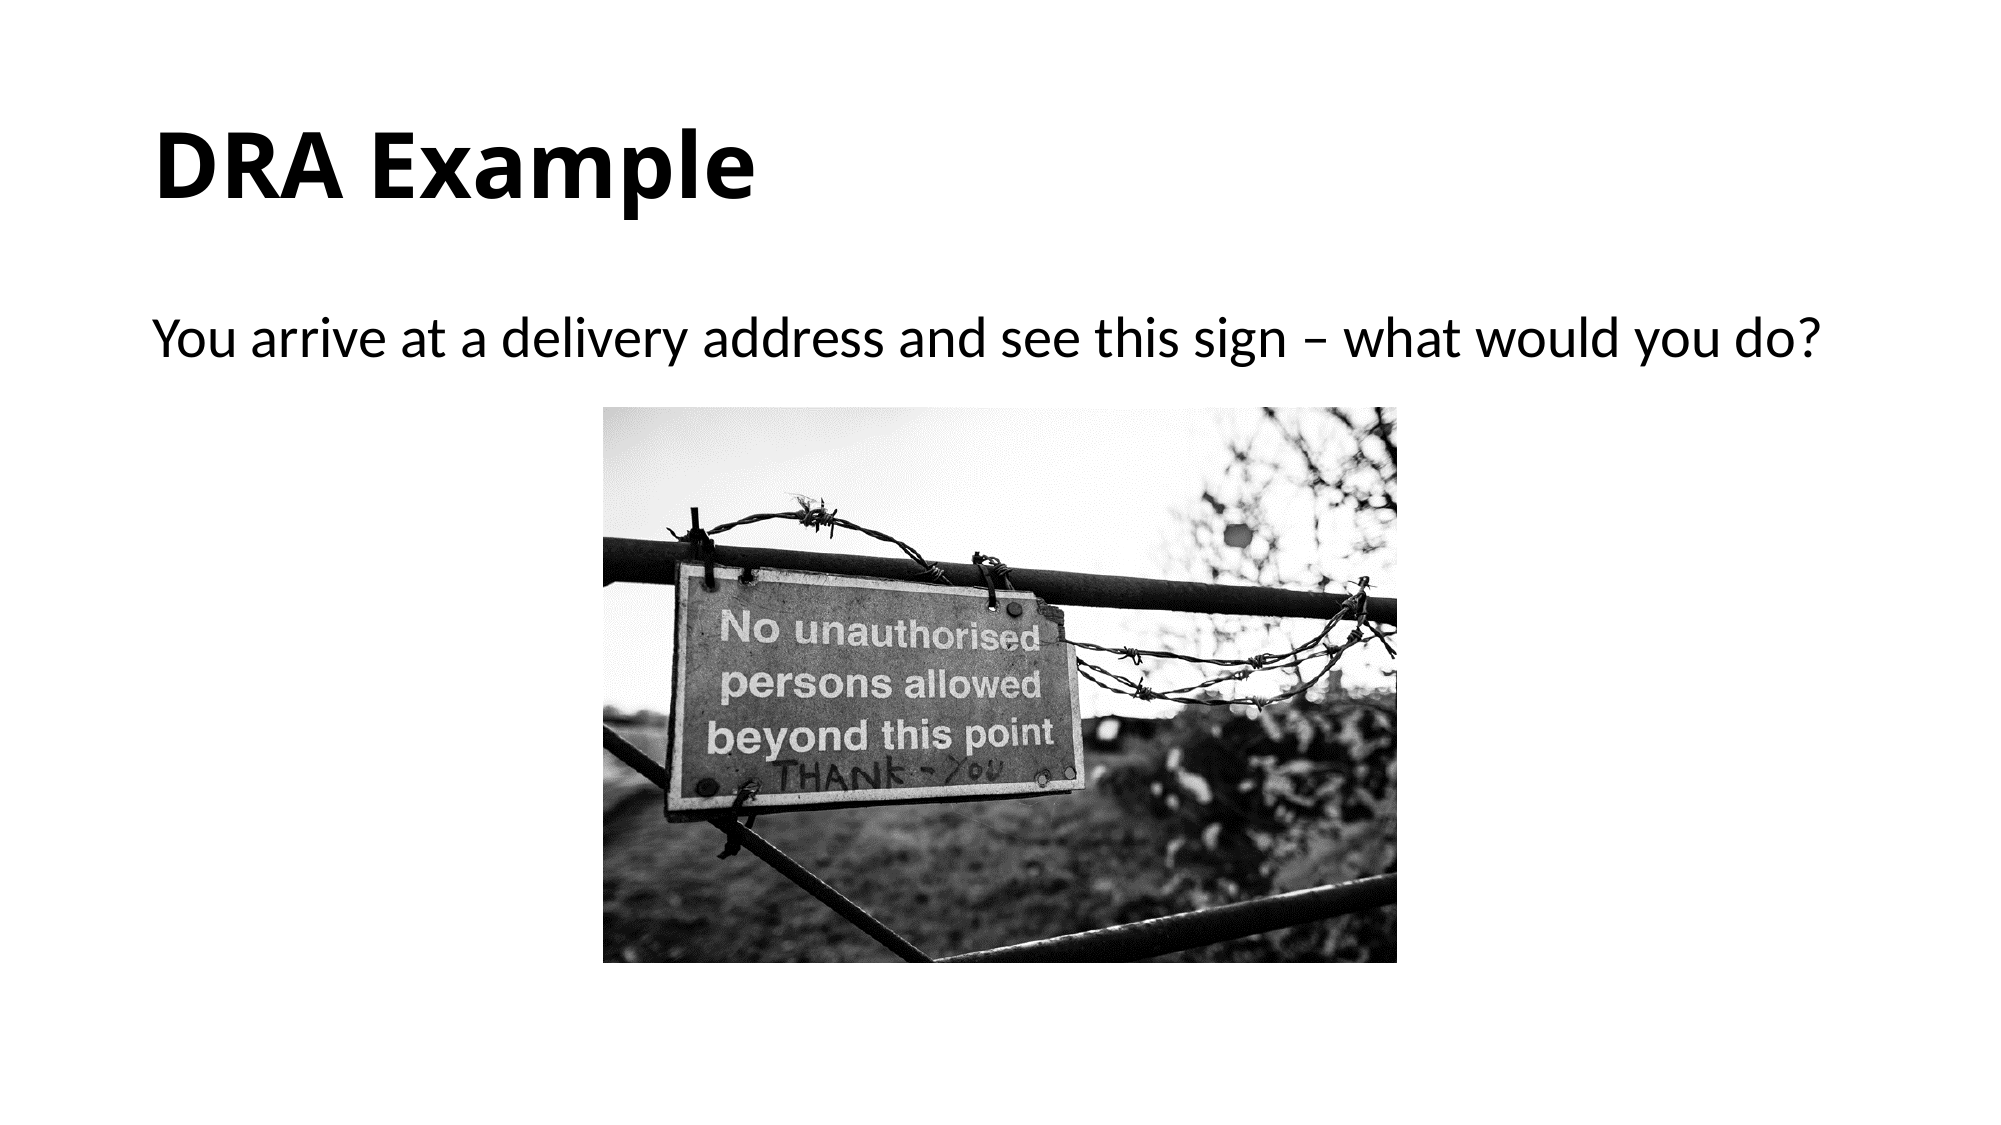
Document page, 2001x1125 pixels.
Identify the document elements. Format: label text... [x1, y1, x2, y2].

list You arrive at a delivery address and see this sign – what would you do? [137, 299, 1863, 1014]
title DRA Example [137, 59, 1863, 278]
picture [603, 407, 1397, 963]
